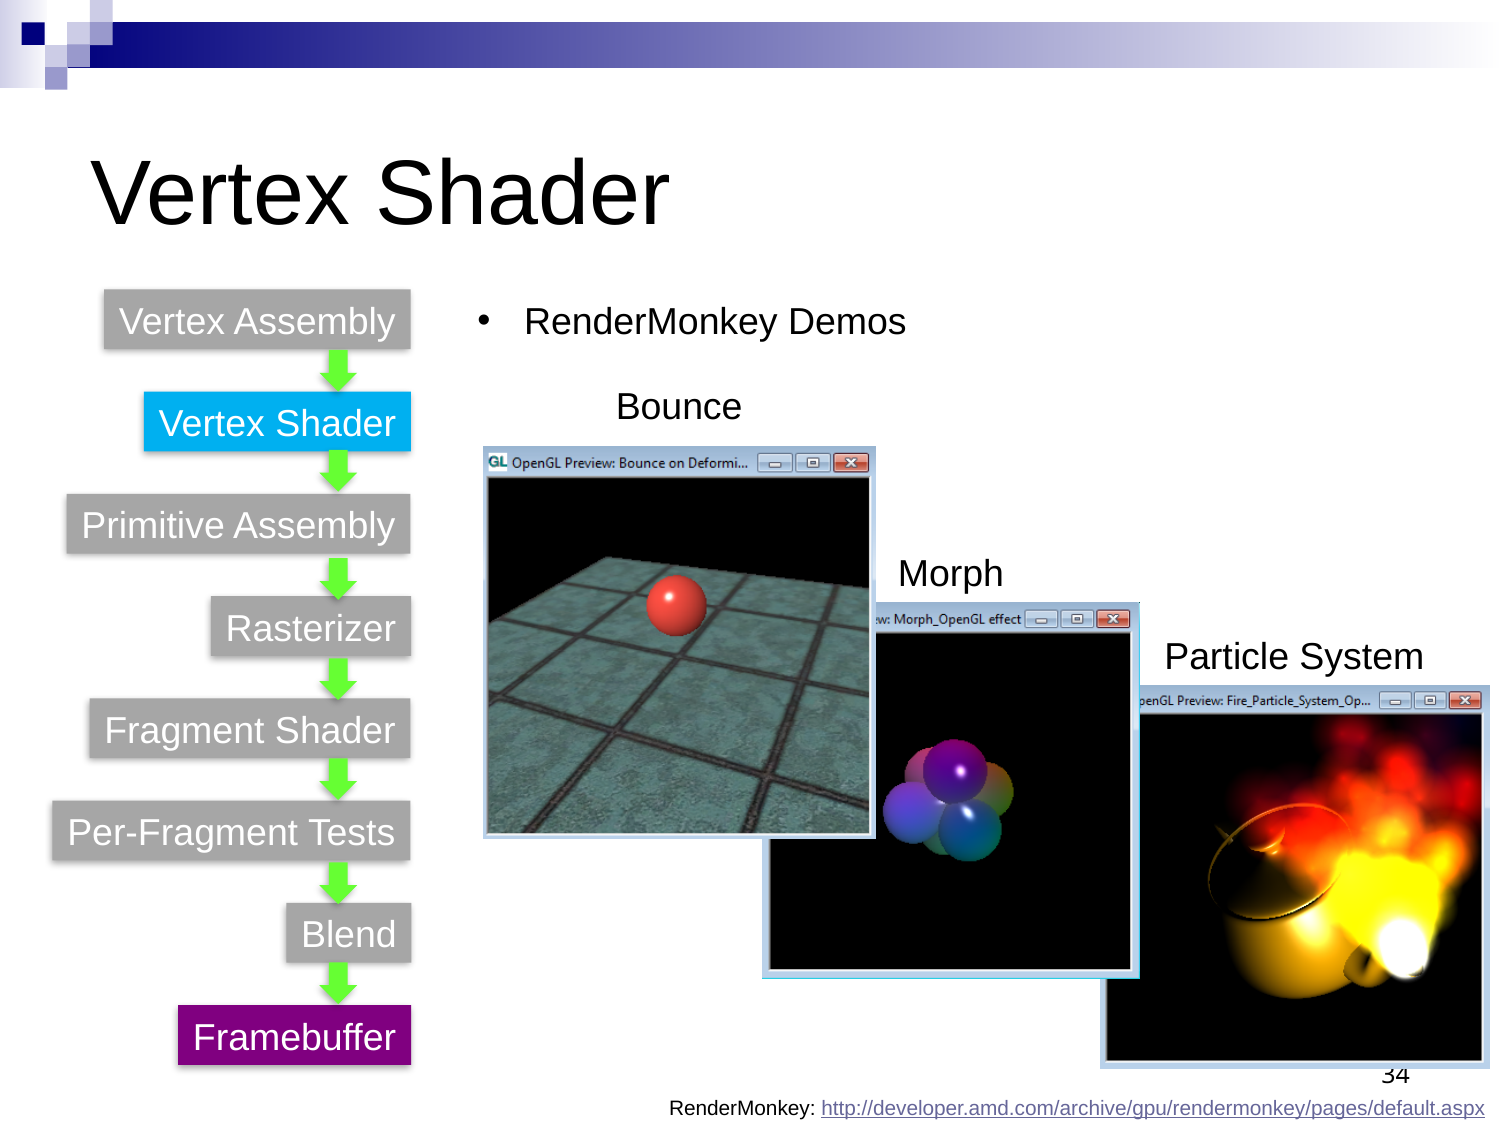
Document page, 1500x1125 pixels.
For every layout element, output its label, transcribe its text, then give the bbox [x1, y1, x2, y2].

text_box Per-Fragment Tests [52, 800, 411, 861]
text_box RenderMonkey Demos [462, 289, 1438, 440]
text_box [319, 758, 358, 800]
text_box Primitive Assembly [66, 493, 411, 554]
text_box Morph [883, 541, 1019, 600]
slide_number 34 [1074, 1025, 1425, 1100]
text_box Vertex Assembly [104, 289, 411, 350]
text_box [319, 349, 358, 392]
text_box [319, 962, 358, 1005]
text_box Fragment Shader [89, 698, 411, 759]
text_box [319, 862, 358, 905]
picture [483, 446, 1490, 1069]
text_box Framebuffer [178, 1005, 412, 1065]
text_box [319, 558, 358, 600]
text_box Blend [286, 902, 412, 963]
text_box Particle System [1149, 624, 1440, 683]
text_box RenderMonkey: http://developer.amd.com/archive/gpu/rendermonkey/pages/default.aspx [0, 1087, 1500, 1125]
text_box [319, 449, 358, 492]
text_box Rasterizer [210, 596, 412, 656]
text_box Bounce [601, 374, 758, 435]
title Vertex Shader [75, 75, 1425, 300]
text_box Vertex Shader [143, 391, 411, 452]
text_box [319, 658, 358, 700]
